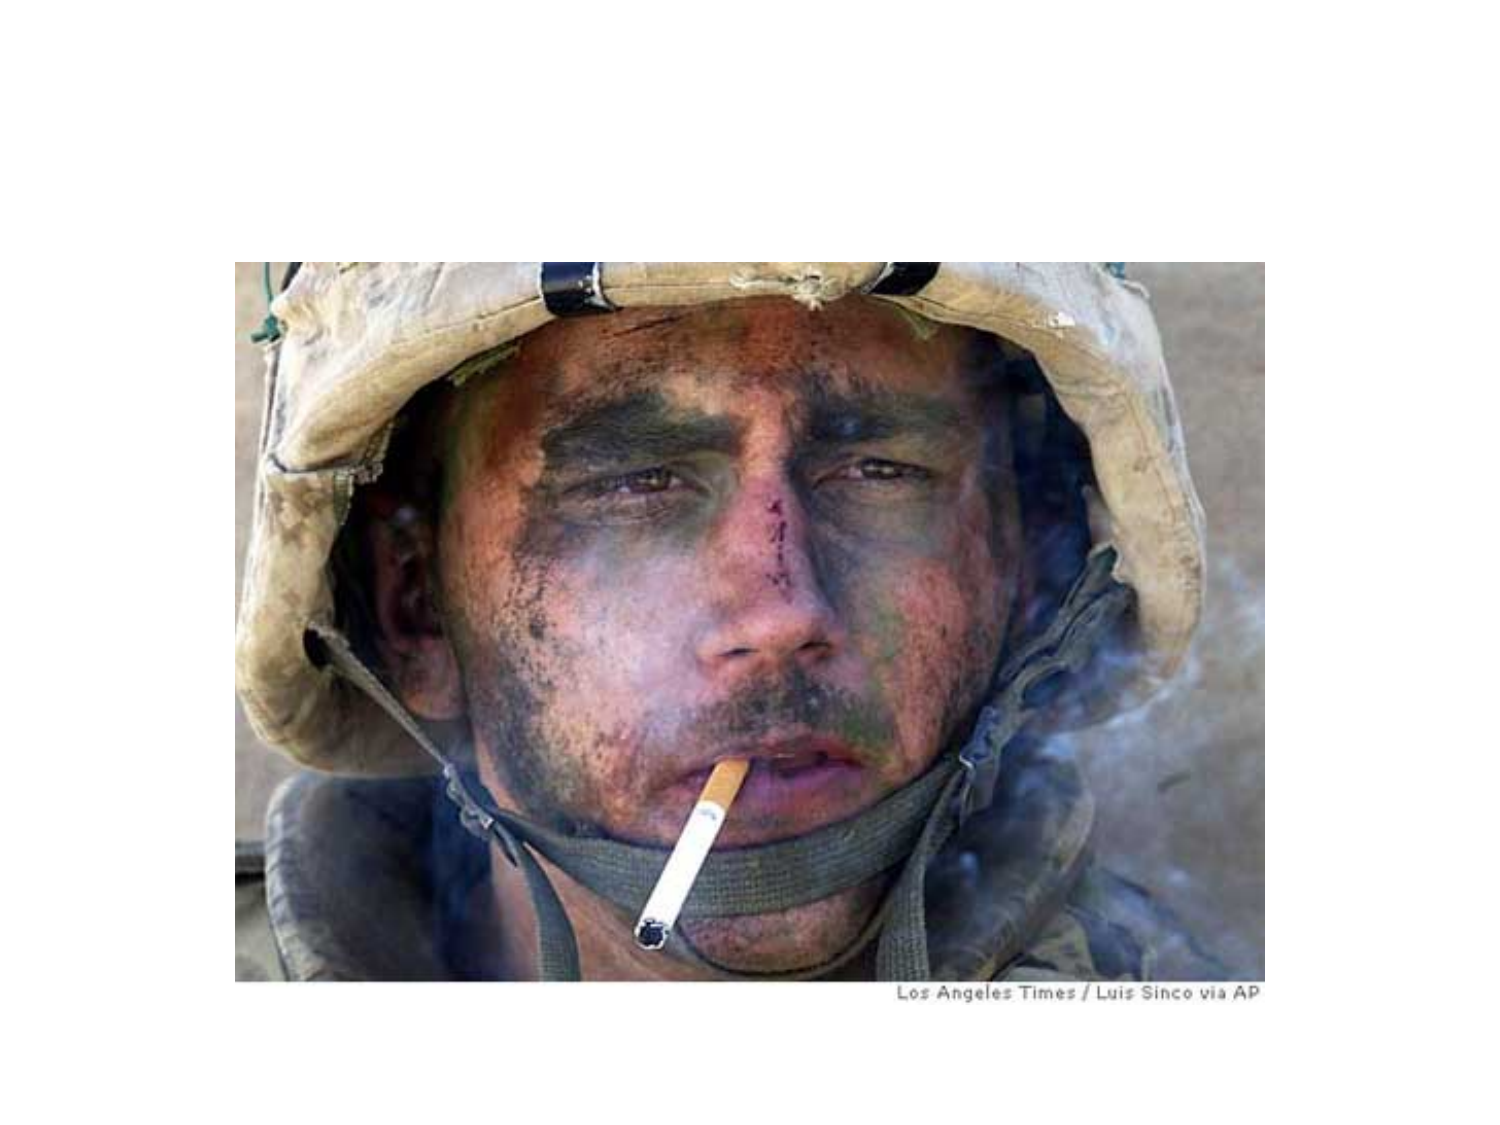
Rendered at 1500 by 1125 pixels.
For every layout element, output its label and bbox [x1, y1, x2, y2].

list [74, 262, 1426, 1006]
